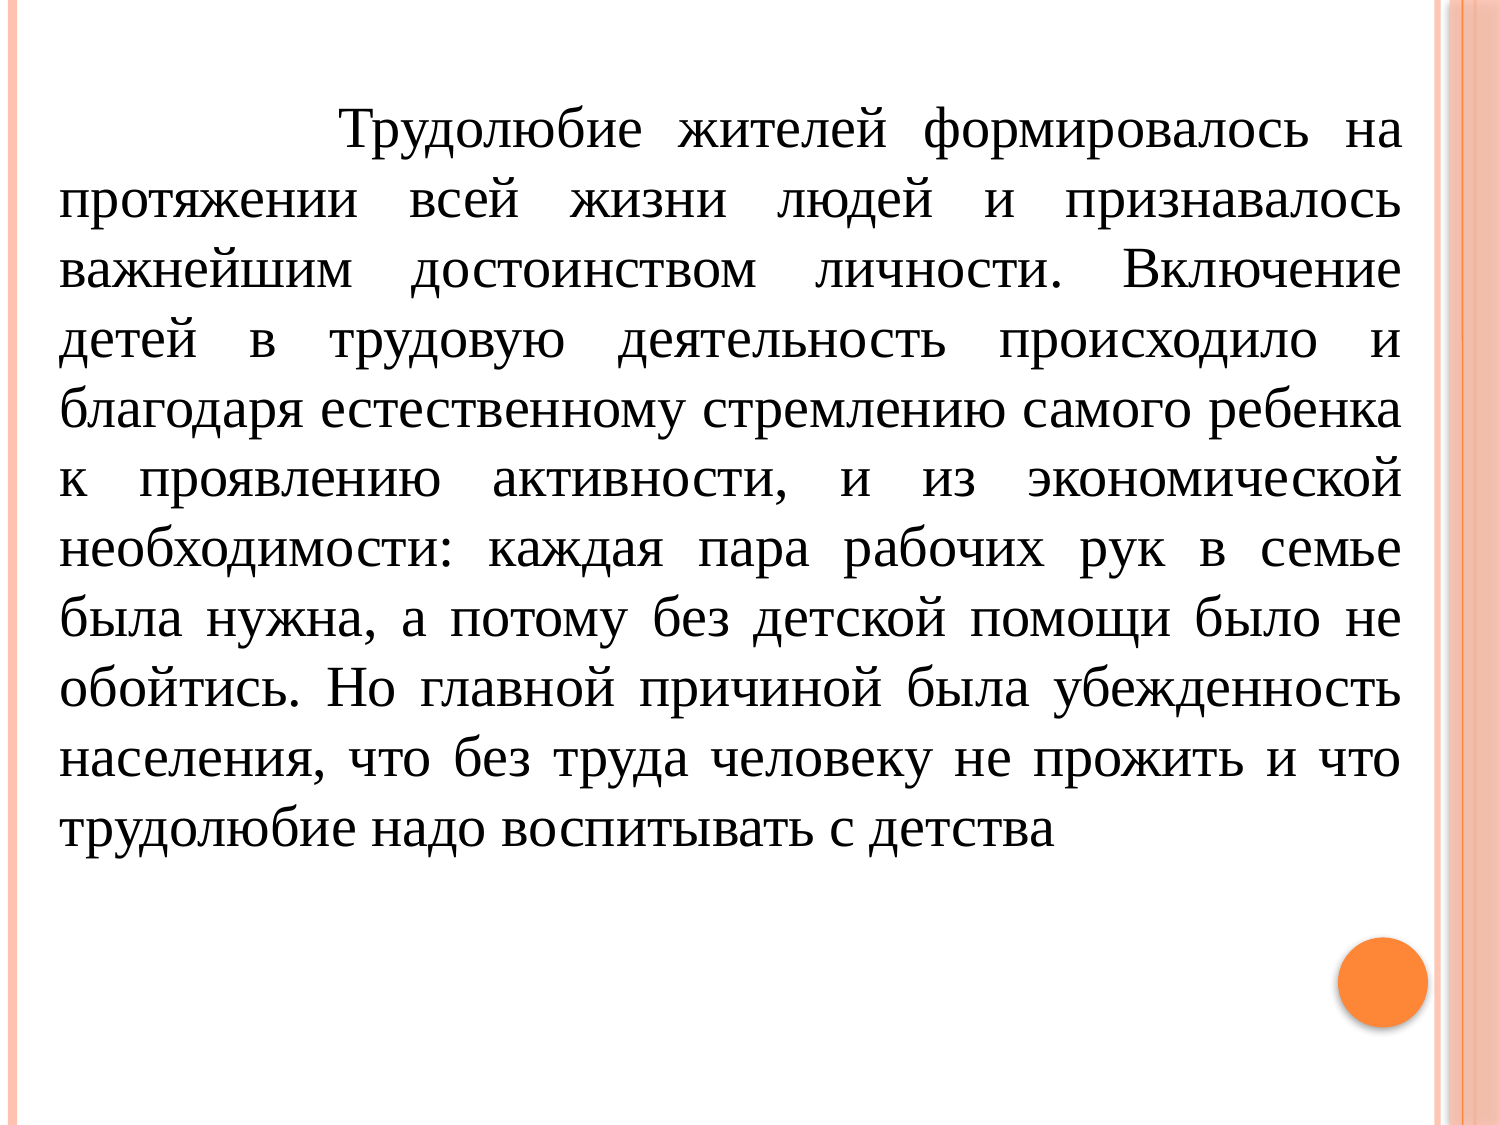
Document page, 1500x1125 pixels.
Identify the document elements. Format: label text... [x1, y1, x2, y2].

list Трудолюбие жителей формировалось на протяжении всей жизни людей и признавалось важнейшим достоинством личности. Включение детей в трудовую деятельность происходило и благодаря естественному стремлению самого ребенка к проявлению активности, и из экономической необходимости: каждая пара рабочих рук в семье была нужна, а потому без детской помощи было не обойтись. Но главной причиной была убежденность населения, что без труда человеку не прожить и что трудолюбие надо воспитывать с детства [0, 82, 1418, 1125]
